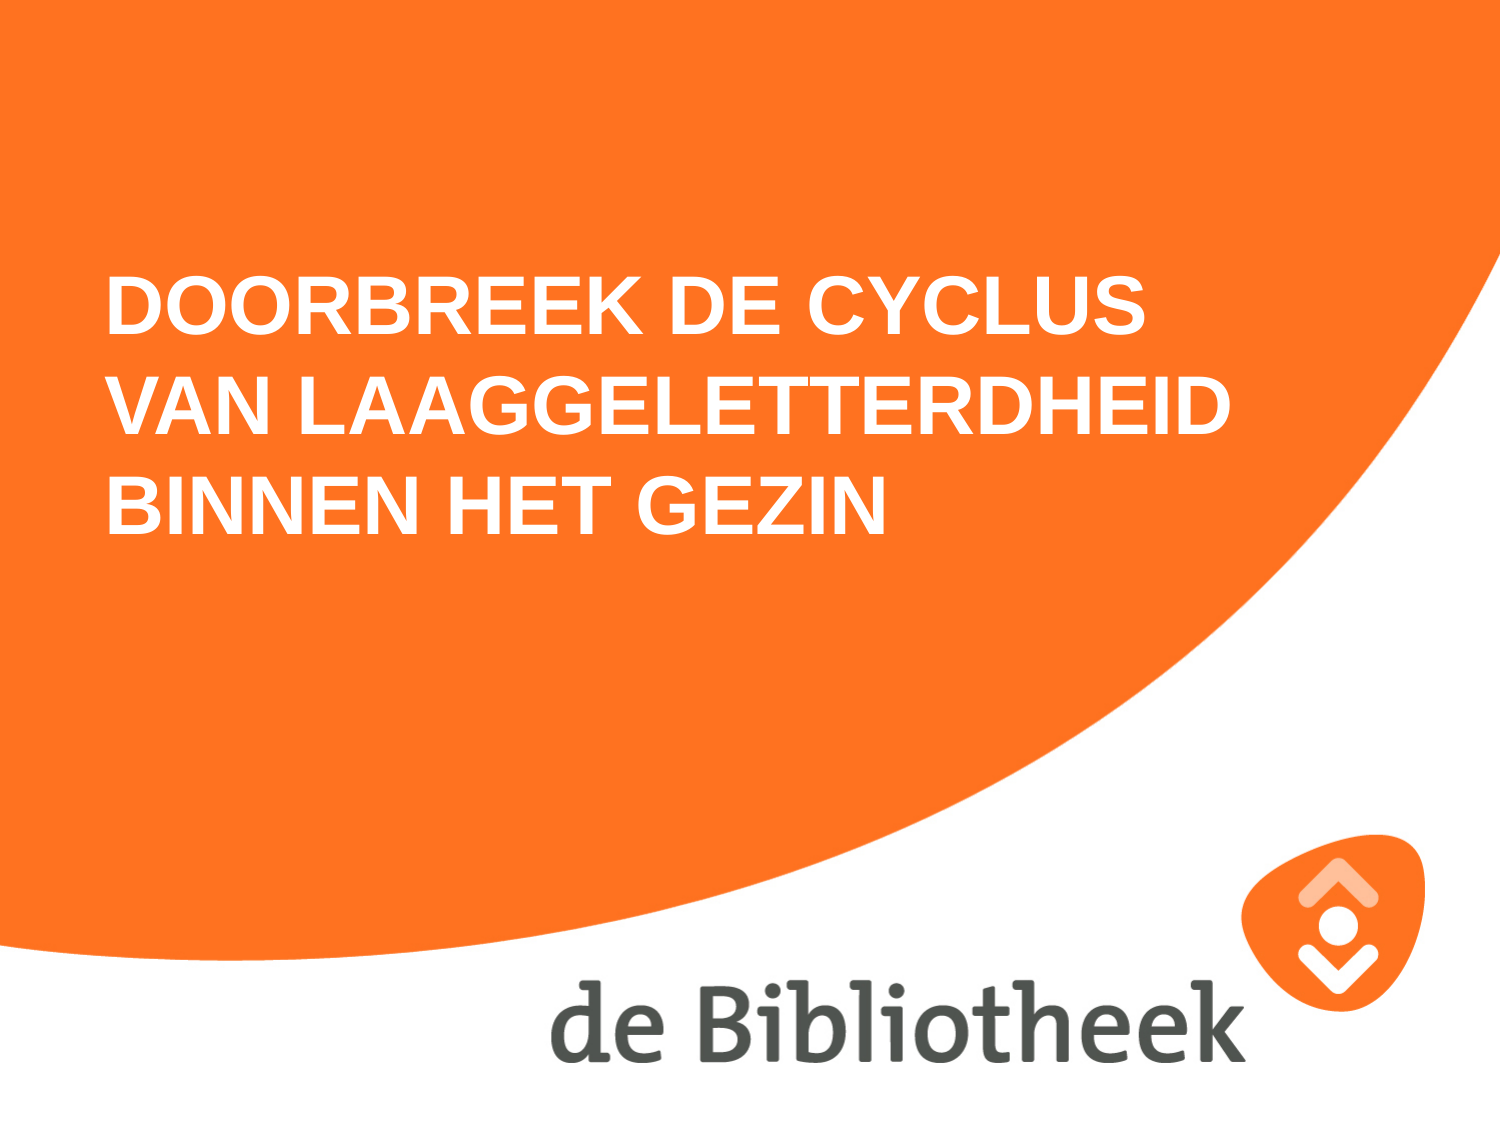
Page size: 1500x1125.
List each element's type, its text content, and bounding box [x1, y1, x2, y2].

title DOORBREEK DE CYCLUS VAN LAAGGELETTERDHEID BINNEN HET GEZIN [89, 243, 1365, 504]
picture [0, 0, 1500, 1125]
